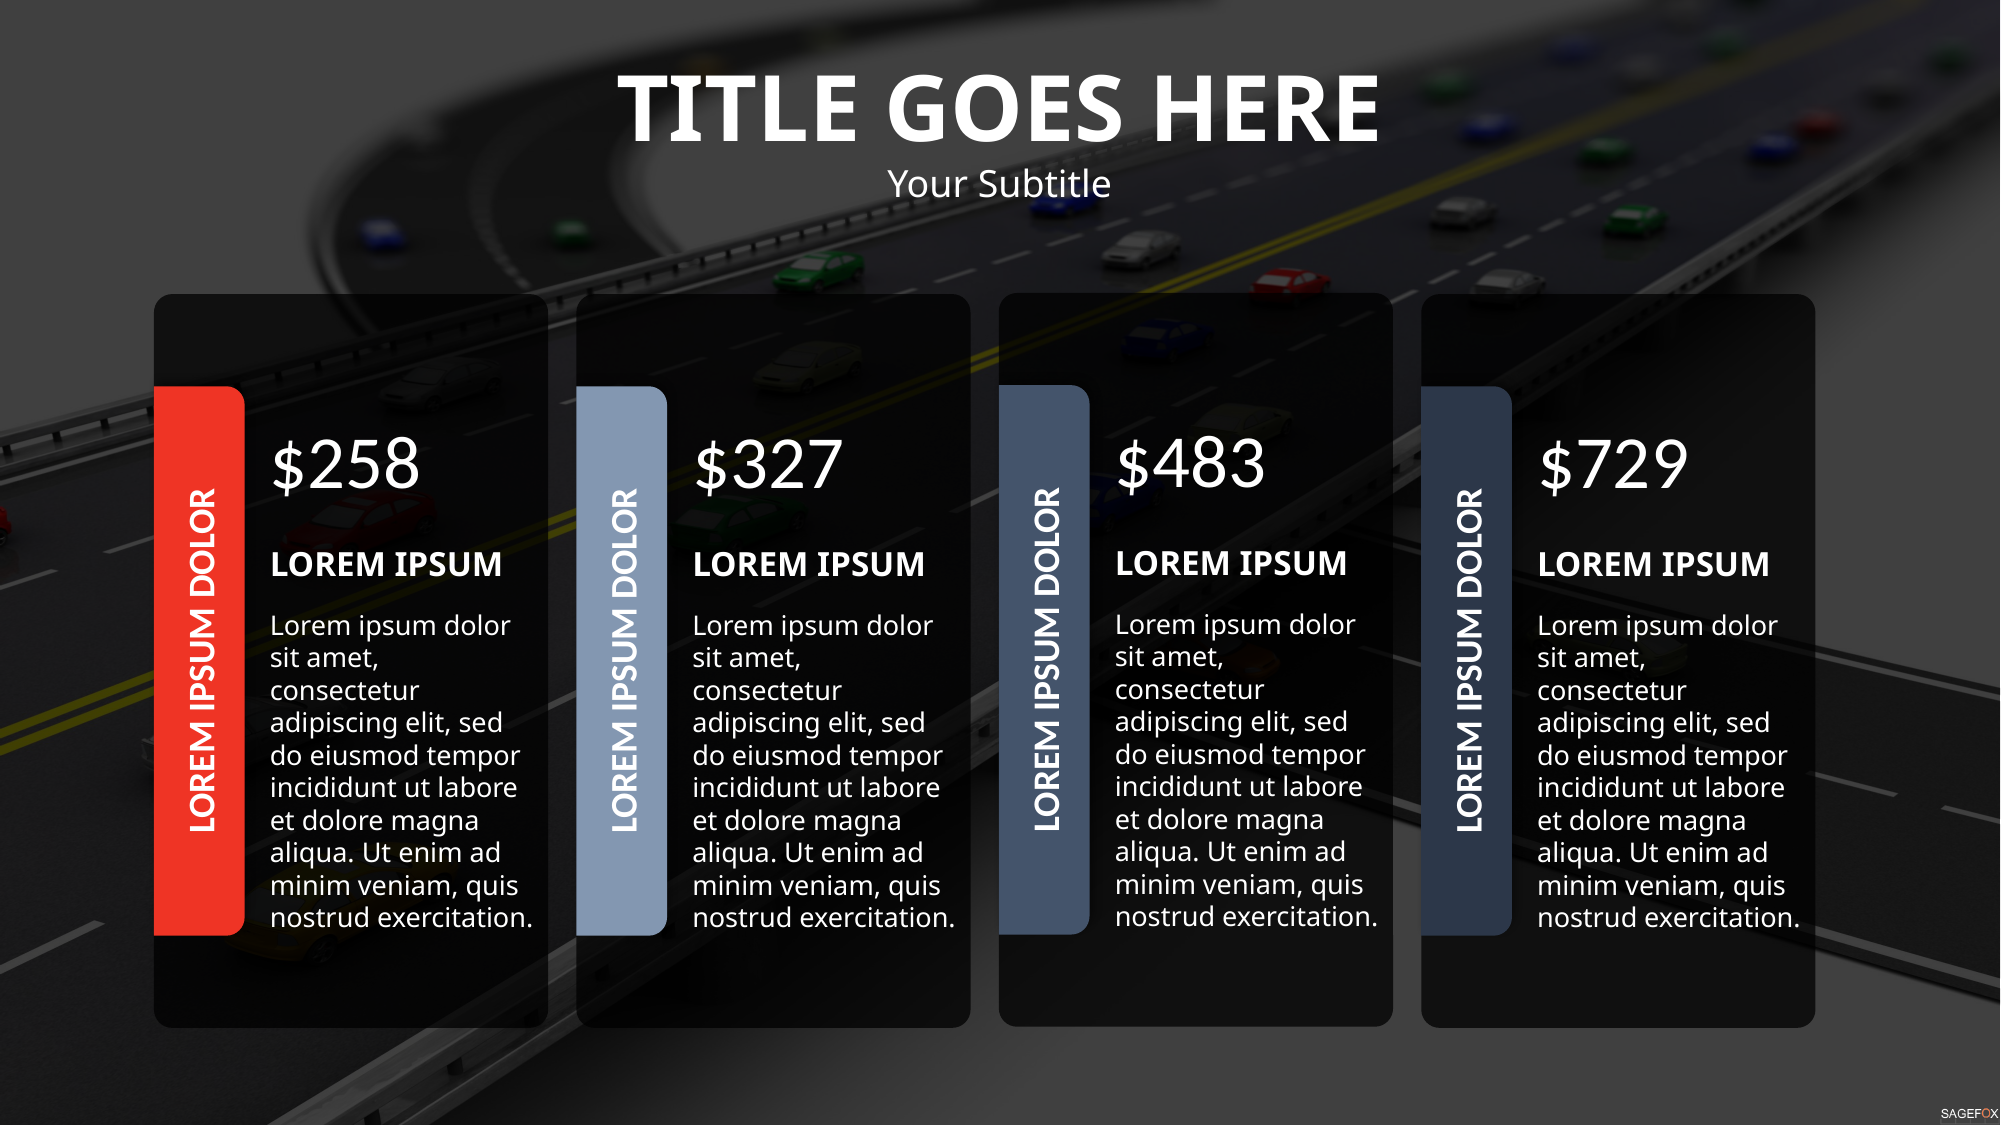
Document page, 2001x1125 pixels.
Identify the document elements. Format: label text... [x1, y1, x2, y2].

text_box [998, 292, 1394, 1027]
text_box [1421, 294, 1816, 1028]
picture [0, 0, 2001, 1125]
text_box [576, 294, 971, 1028]
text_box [153, 294, 549, 1028]
text_box TITLE GOES HERE Your Subtitle [548, 42, 1452, 212]
